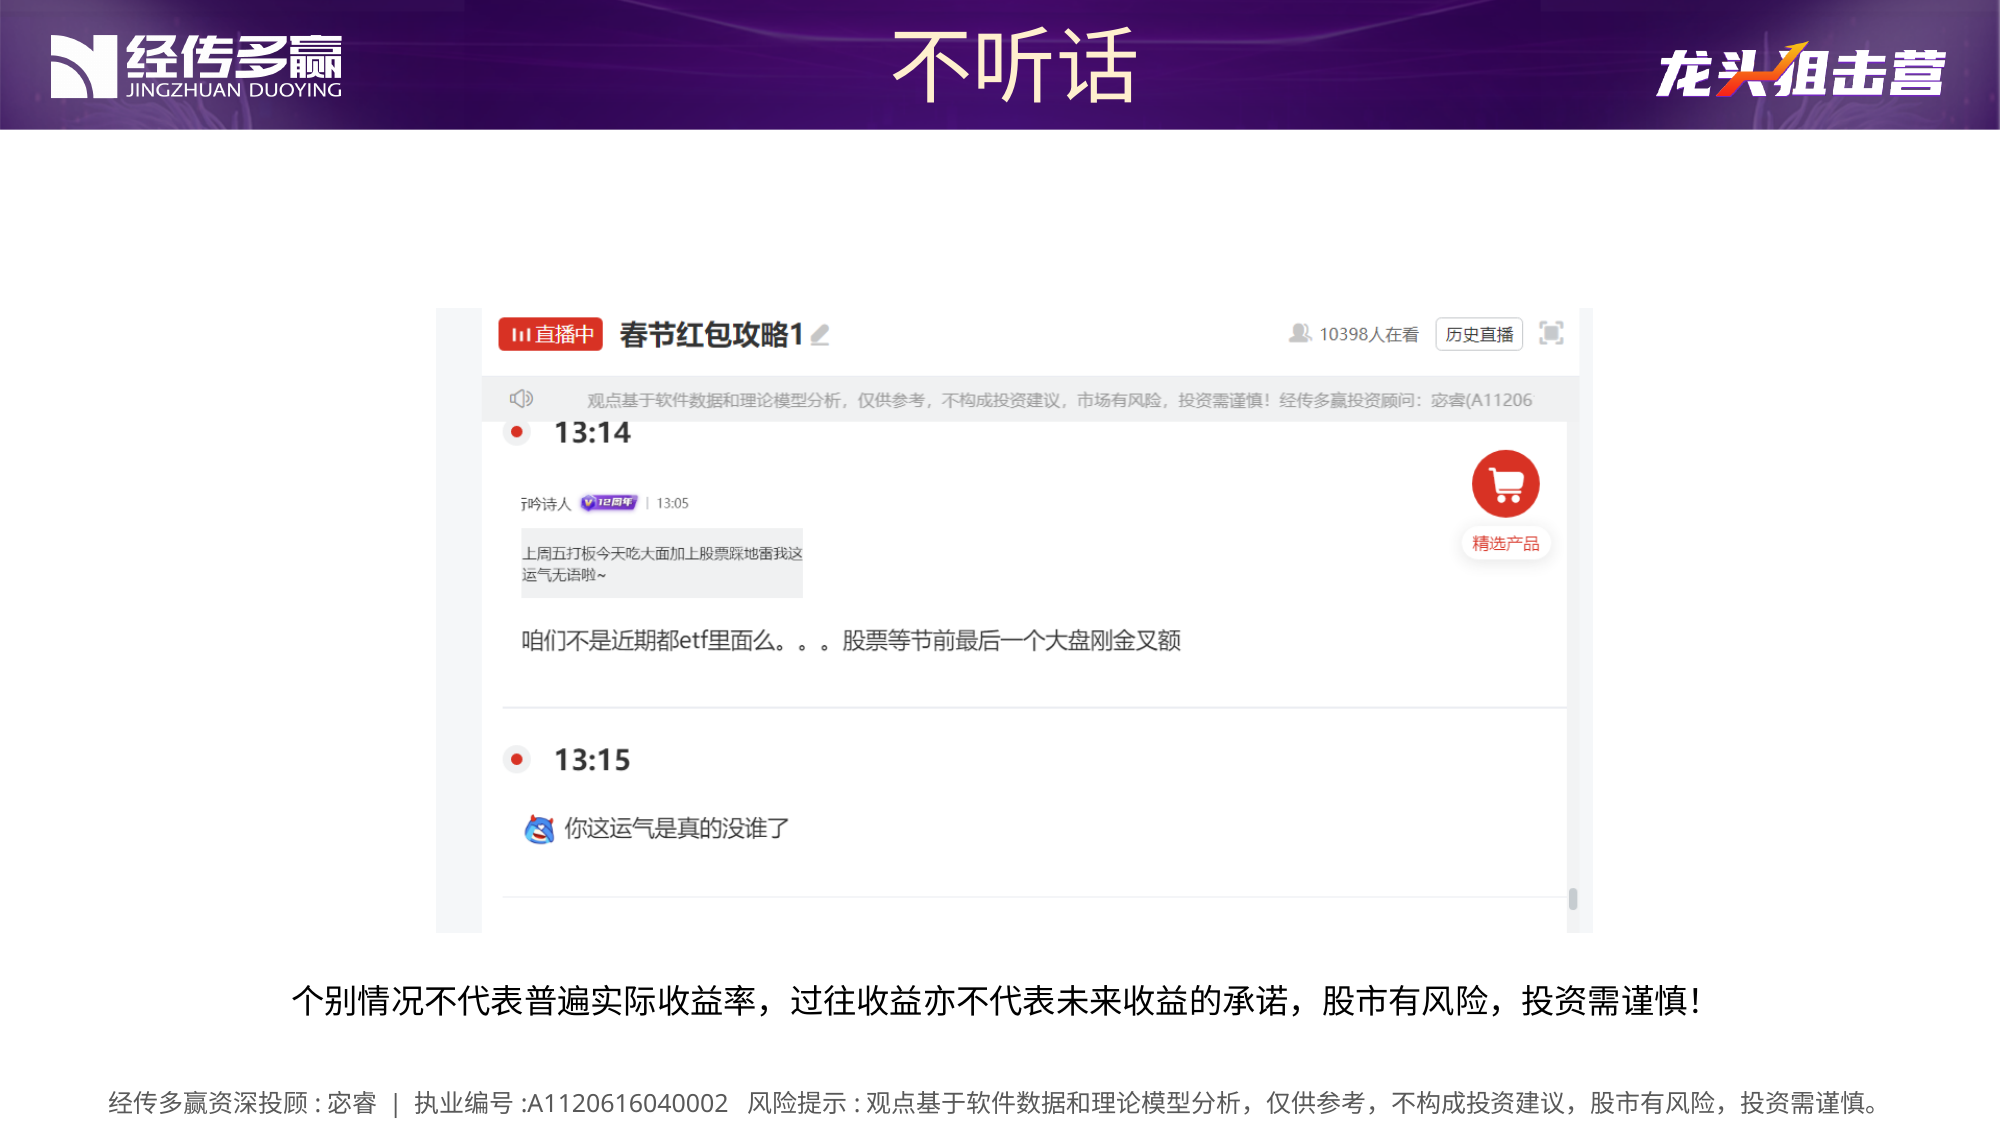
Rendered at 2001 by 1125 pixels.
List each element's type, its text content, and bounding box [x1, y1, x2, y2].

text_box 不听话 [14, 5, 2000, 121]
picture [436, 308, 1593, 933]
text_box 个别情况不代表普遍实际收益率，过往收益亦不代表未来收益的承诺，股市有风险，投资需谨慎！ [276, 972, 1765, 1052]
picture [0, 0, 2000, 129]
